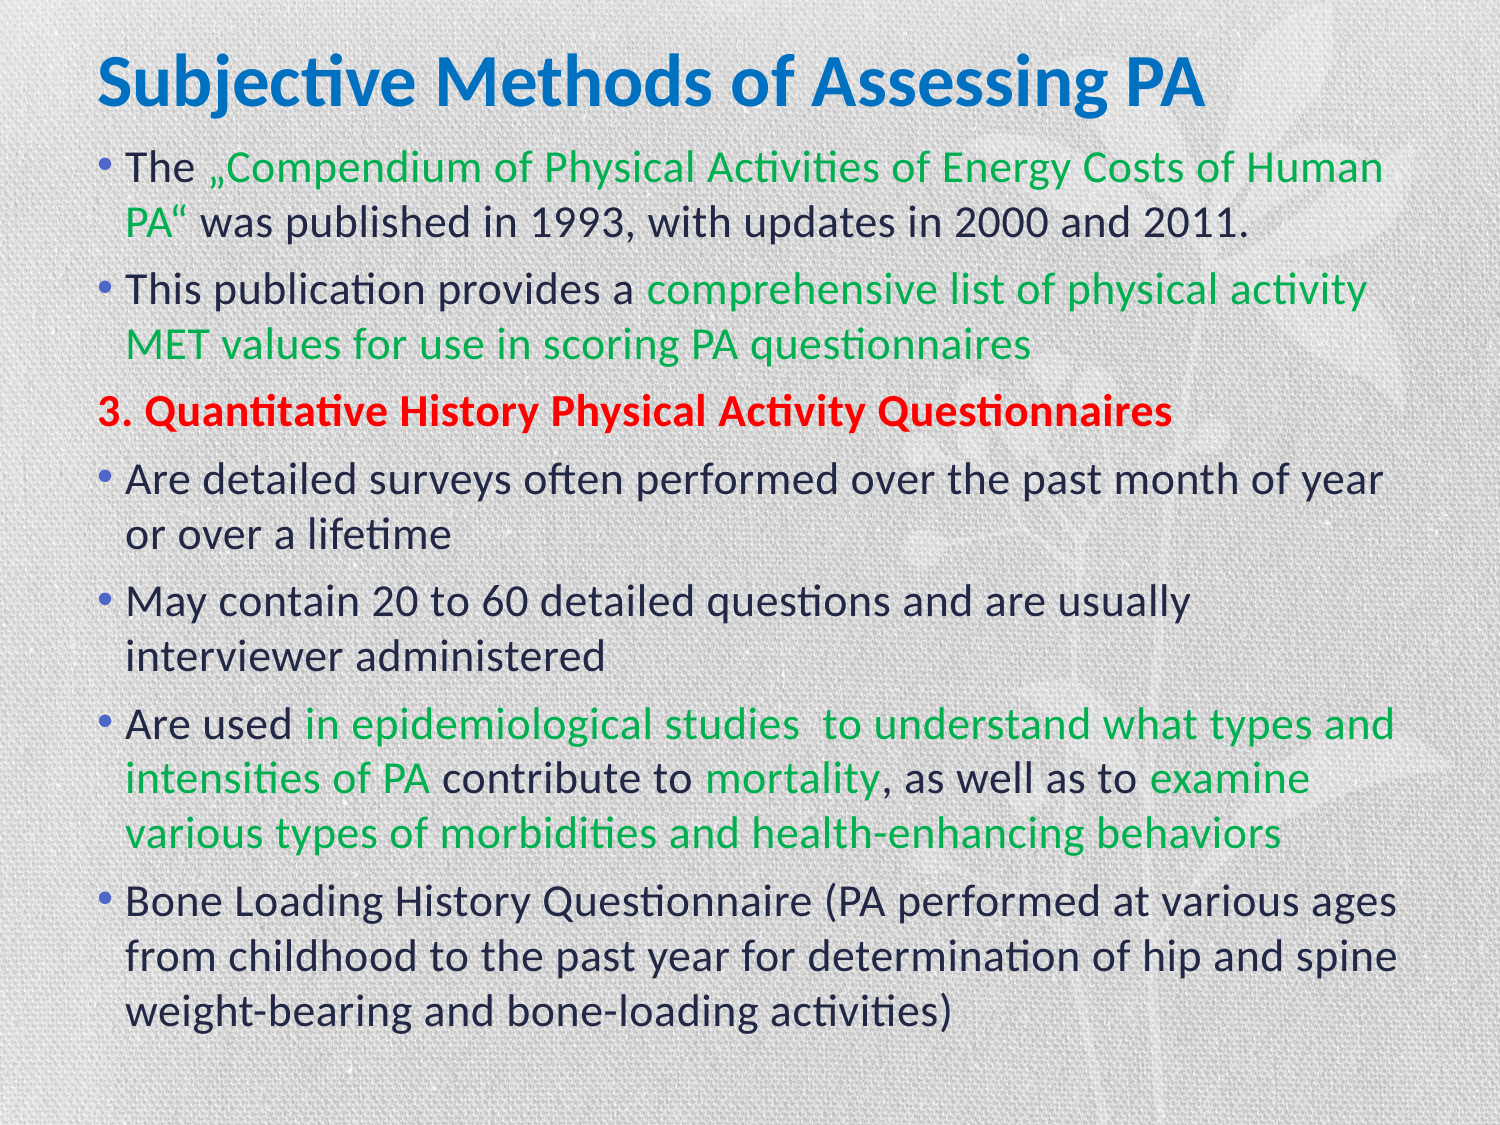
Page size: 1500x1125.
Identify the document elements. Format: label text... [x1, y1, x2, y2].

list The „Compendium of Physical Activities of Energy Costs of Human PA“ was published in 1993, with updates in 2000 and 2011. This publication provides a comprehensive list of physical activity MET values for use in scoring PA questionnaires 3. Quantitative History Physical Activity Questionnaires Are detailed surveys often performed over the past month of year or over a lifetime May contain 20 to 60 detailed questions and are usually interviewer administered Are used in epidemiological studies to understand what types and intensities of PA contribute to mortality, as well as to examine various types of morbidities and health-enhancing behaviors Bone Loading History Questionnaire (PA performed at various ages from childhood to the past year for determination of hip and spine weight-bearing and bone-loading activities) [82, 128, 1432, 1125]
title Subjective Methods of Assessing PA [82, 11, 1432, 128]
